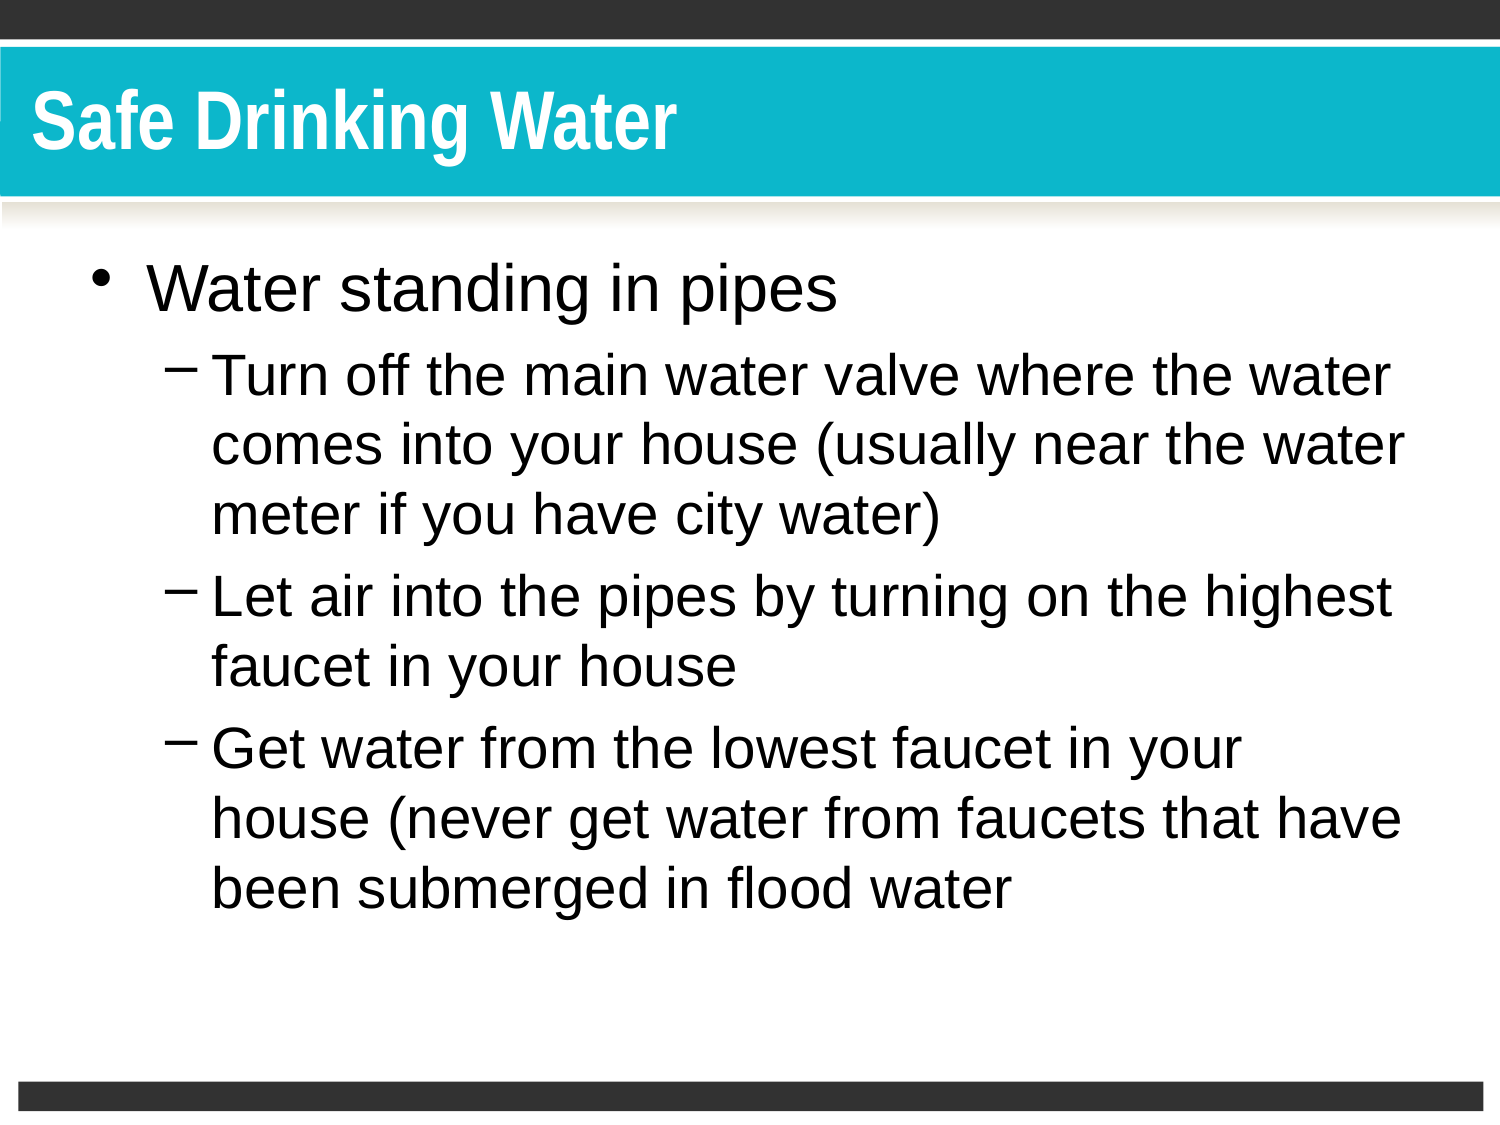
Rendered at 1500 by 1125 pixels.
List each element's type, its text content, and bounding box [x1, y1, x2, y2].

title Safe Drinking Water [16, 45, 1363, 188]
list Water standing in pipes Turn off the main water valve where the water comes into your house (usually near the water meter if you have city water) Let air into the pipes by turning on the highest faucet in your house Get water from the lowest faucet in your house (never get water from faucets that have been submerged in flood water [75, 237, 1425, 1050]
